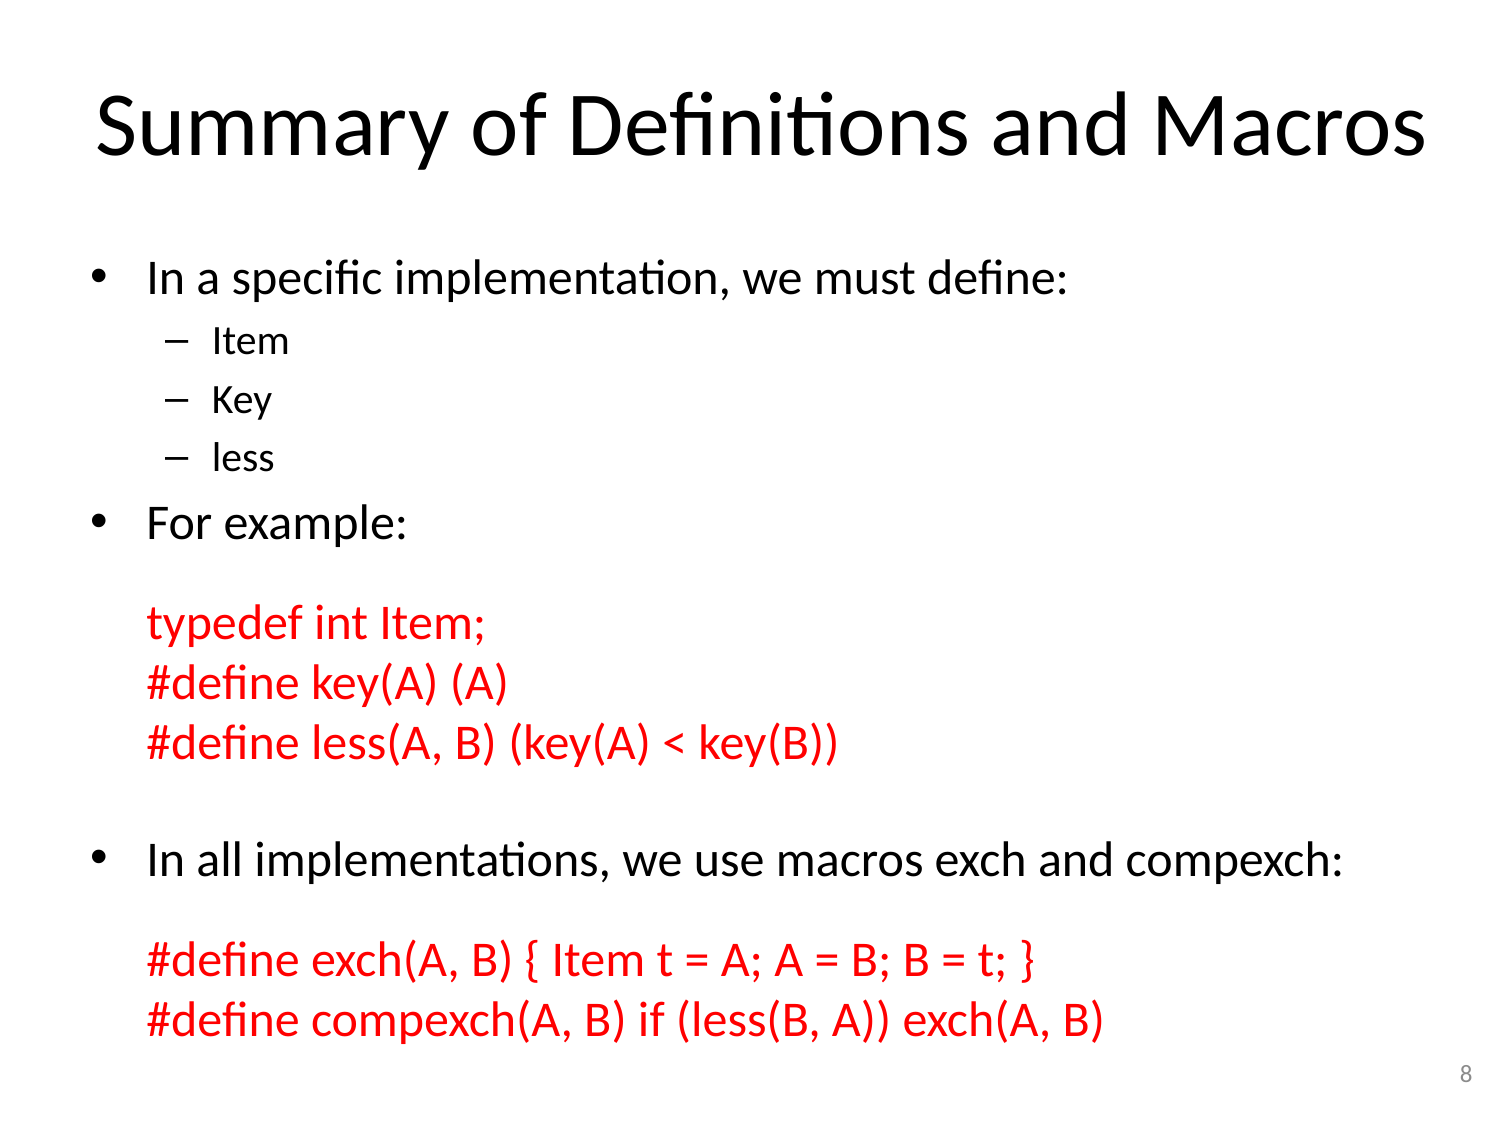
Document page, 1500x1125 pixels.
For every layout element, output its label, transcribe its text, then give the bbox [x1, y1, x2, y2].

slide_number 8 [1137, 1042, 1488, 1103]
title Summary of Definitions and Macros [62, 37, 1463, 200]
list In a specific implementation, we must define: Item Key less For example: typedef int Item; #define key(A) (A) #define less(A, B) (key(A) < key(B)) In all implementations, we use macros exch and compexch: #define exch(A, B) { Item t = A; A = B; B = t; } #define compexch(A, B) if (less(B, A)) exch(A, B) [75, 237, 1425, 1013]
